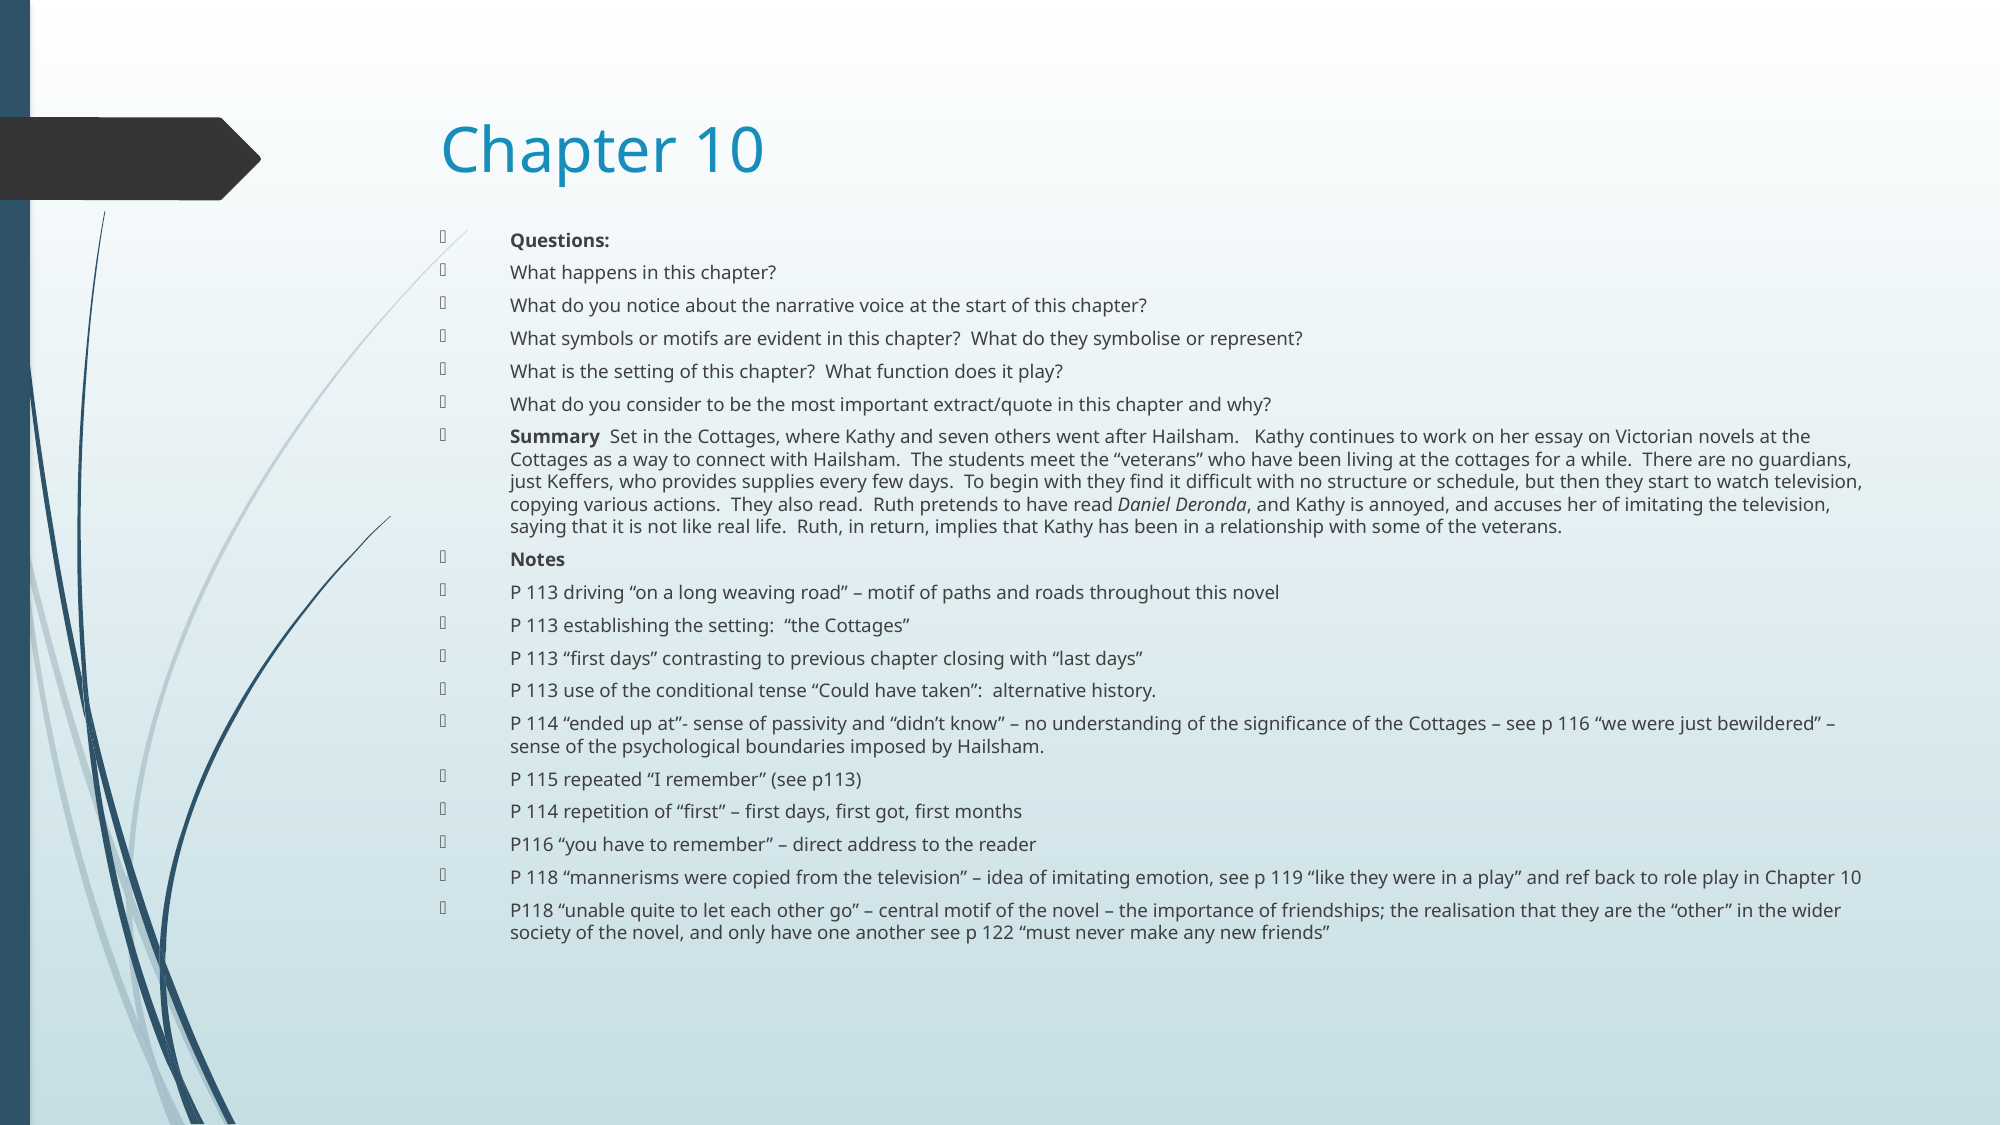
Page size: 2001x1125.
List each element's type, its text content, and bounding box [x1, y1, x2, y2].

title Chapter 10 [425, 102, 1888, 193]
list Questions: What happens in this chapter? What do you notice about the narrative voice at the start of this chapter? What symbols or motifs are evident in this chapter? What do they symbolise or represent? What is the setting of this chapter? What function does it play? What do you consider to be the most important extract/quote in this chapter and why? Summary Set in the Cottages, where Kathy and seven others went after Hailsham. Kathy continues to work on her essay on Victorian novels at the Cottages as a way to connect with Hailsham. The students meet the “veterans” who have been living at the cottages for a while. There are no guardians, just Keffers, who provides supplies every few days. To begin with they find it difficult with no structure or schedule, but then they start to watch television, copying various actions. They also read. Ruth pretends to have read Daniel Deronda, and Kathy is annoyed, and accuses her of imitating the television, saying that it is not like real life. Ruth, in return, implies that Kathy has been in a relationship with some of the veterans. Notes P 113 driving “on a long weaving road” – motif of paths and roads throughout this novel P 113 establishing the setting: “the Cottages” P 113 “first days” contrasting to previous chapter closing with “last days” P 113 use of the conditional tense “Could have taken”: alternative history. P 114 “ended up at”- sense of passivity and “didn’t know” – no understanding of the significance of the Cottages – see p 116 “we were just bewildered” – sense of the psychological boundaries imposed by Hailsham. P 115 repeated “I remember” (see p113) P 114 repetition of “first” – first days, first got, first months P116 “you have to remember” – direct address to the reader P 118 “mannerisms were copied from the television” – idea of imitating emotion, see p 119 “like they were in a play” and ref back to role play in Chapter 10 P118 “unable quite to let each other go” – central motif of the novel – the importance of friendships; the realisation that they are the “other” in the wider society of the novel, and only have one another see p 122 “must never make any new friends” [424, 220, 1888, 970]
